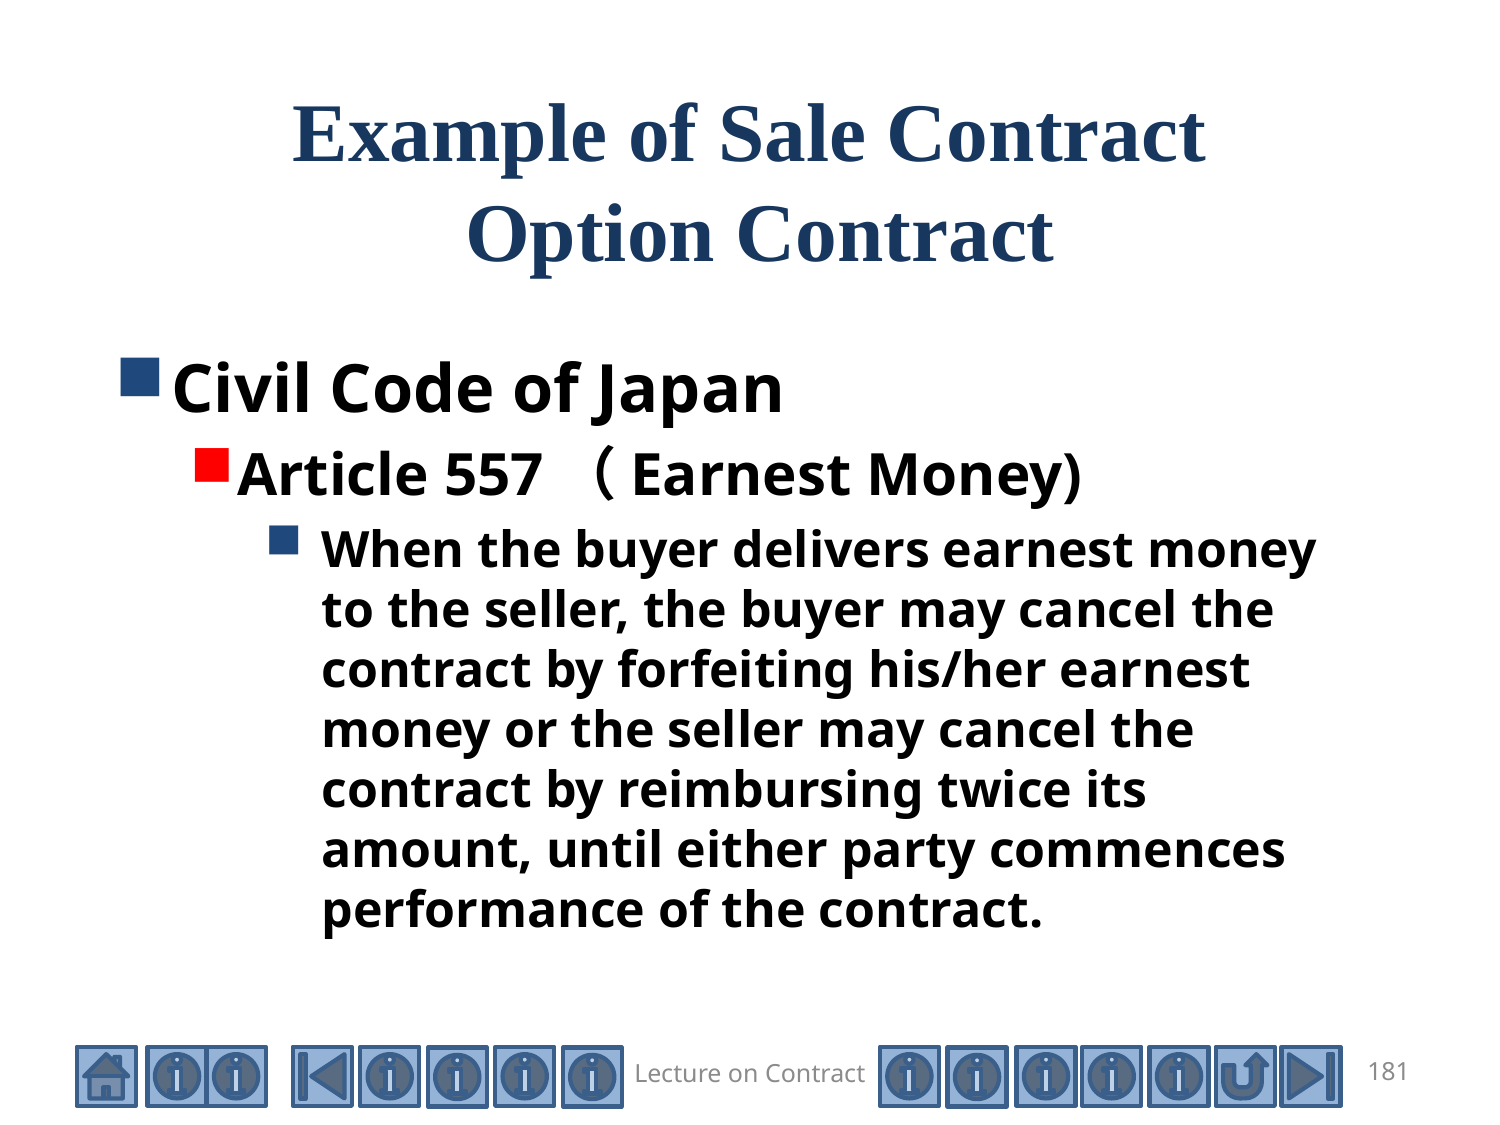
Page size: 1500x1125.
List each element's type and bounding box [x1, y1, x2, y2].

list [100, 338, 1376, 988]
footer [512, 1042, 988, 1103]
title [75, 66, 1425, 291]
slide_number [1074, 1042, 1425, 1103]
